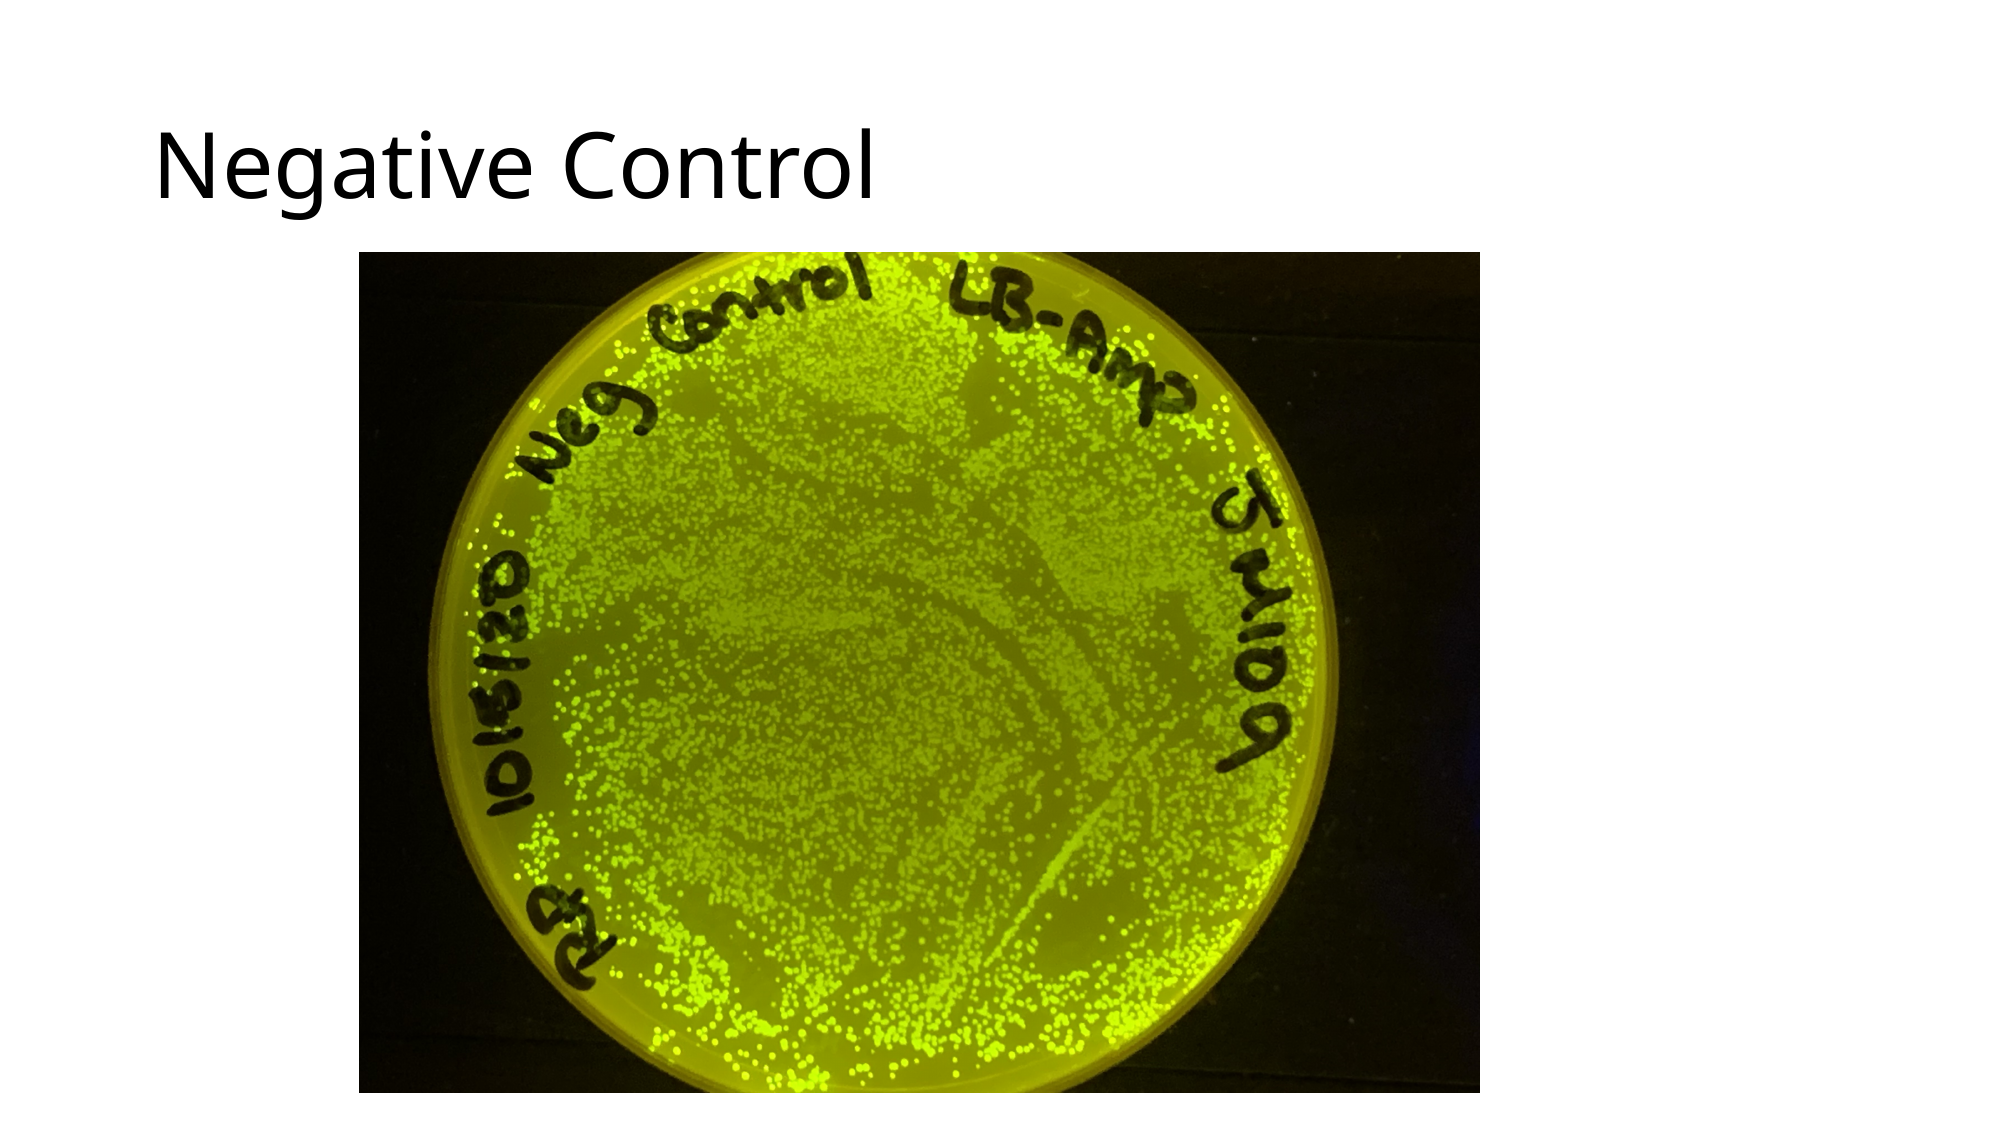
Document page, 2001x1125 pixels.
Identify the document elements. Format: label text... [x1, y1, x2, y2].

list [359, 252, 1480, 1093]
title Negative Control [137, 59, 1863, 278]
